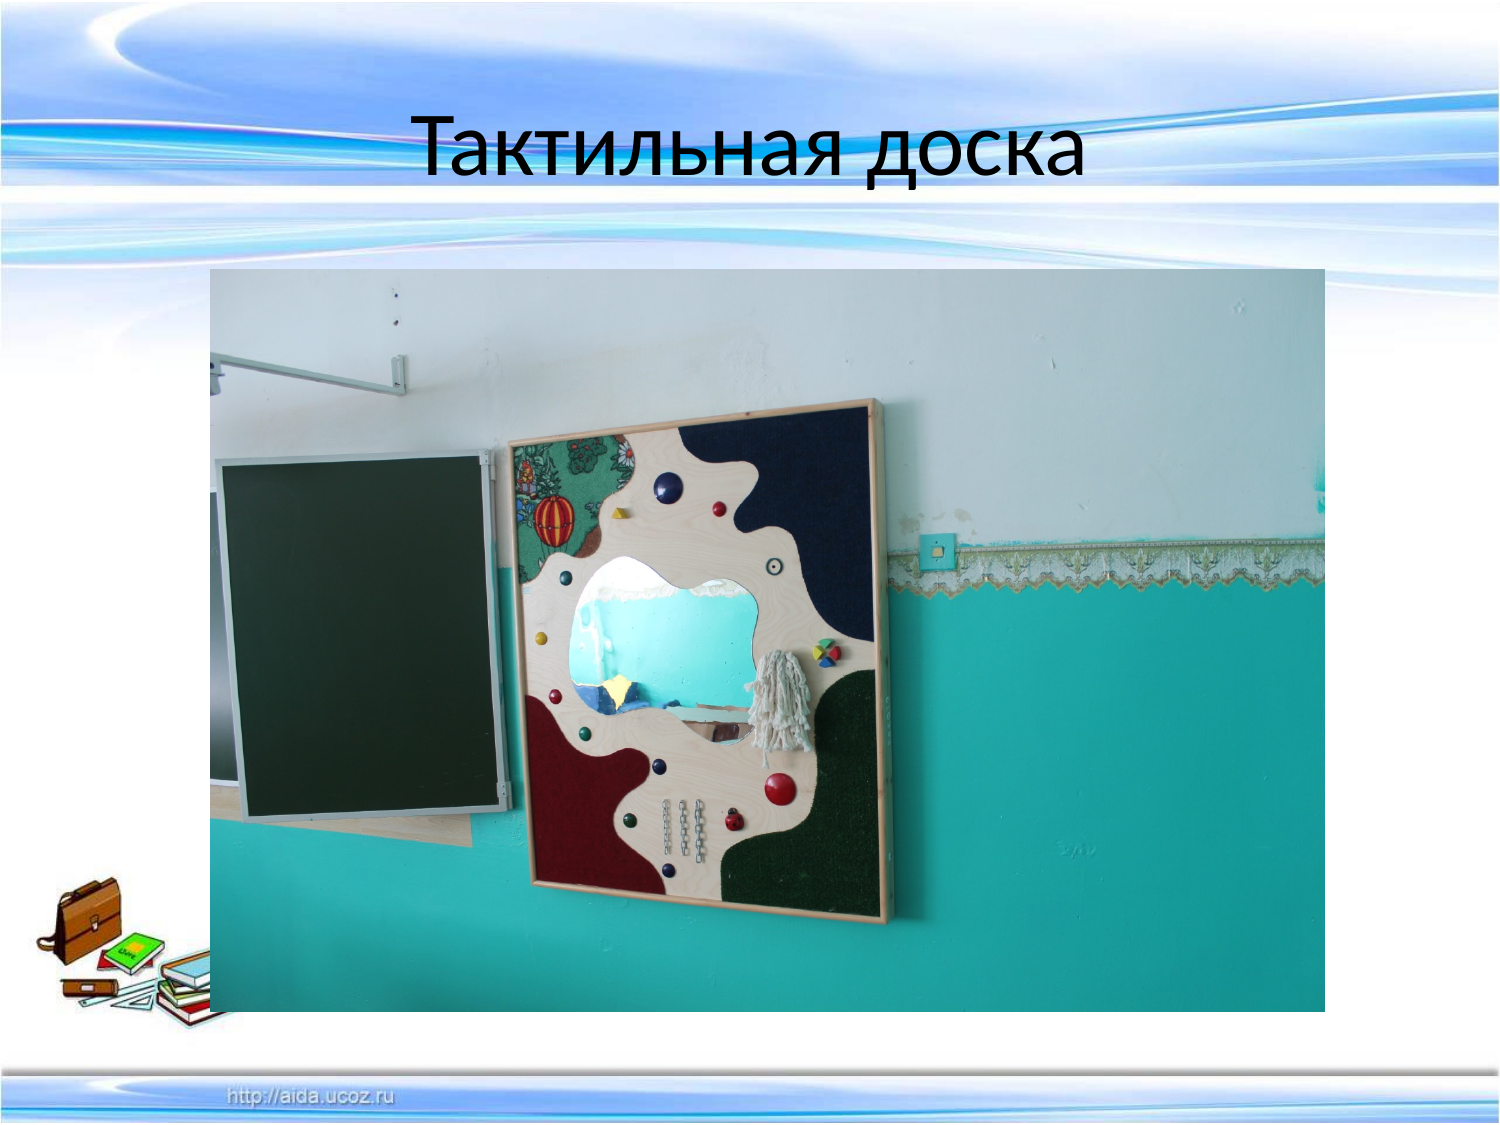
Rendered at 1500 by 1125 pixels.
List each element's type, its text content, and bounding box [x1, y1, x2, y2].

title Тактильная доска [75, 45, 1425, 233]
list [210, 269, 1325, 1013]
picture [0, 2, 1500, 1123]
